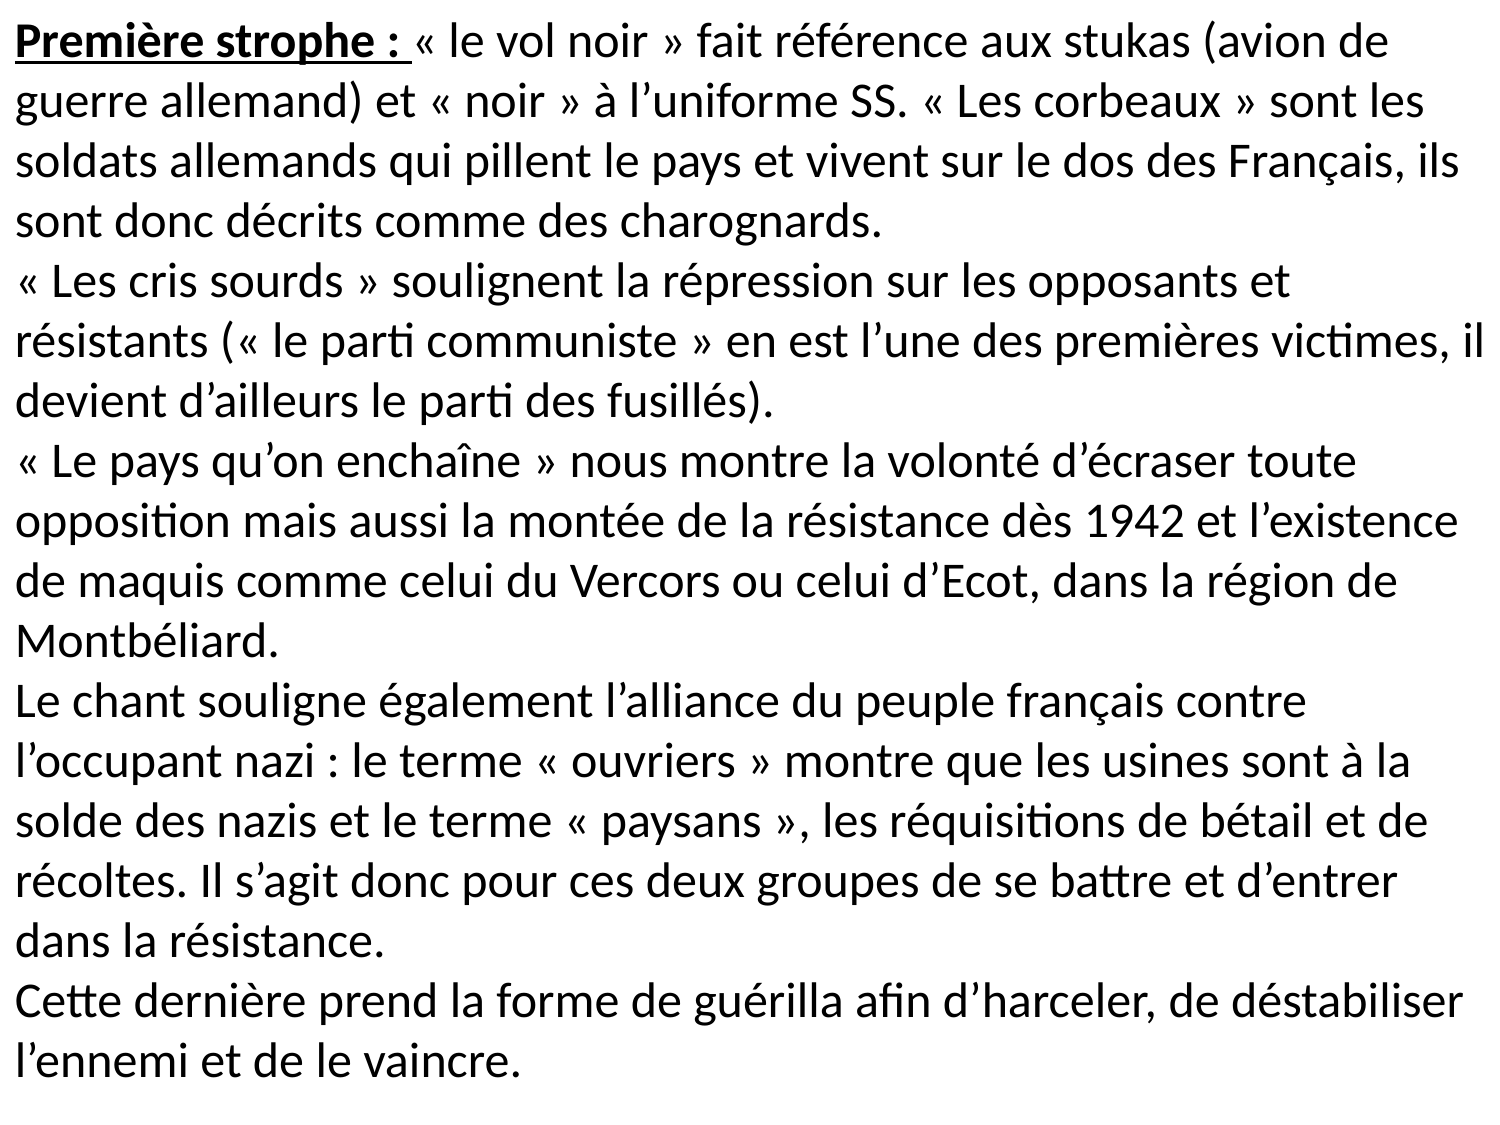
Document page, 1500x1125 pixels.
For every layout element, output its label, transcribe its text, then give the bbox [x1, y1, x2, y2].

text_box Première strophe : « le vol noir » fait référence aux stukas (avion de guerre allemand) et « noir » à l’uniforme SS. « Les corbeaux » sont les soldats allemands qui pillent le pays et vivent sur le dos des Français, ils sont donc décrits comme des charognards. « Les cris sourds » soulignent la répression sur les opposants et résistants (« le parti communiste » en est l’une des premières victimes, il devient d’ailleurs le parti des fusillés). « Le pays qu’on enchaîne » nous montre la volonté d’écraser toute opposition mais aussi la montée de la résistance dès 1942 et l’existence de maquis comme celui du Vercors ou celui d’Ecot, dans la région de Montbéliard. Le chant souligne également l’alliance du peuple français contre l’occupant nazi : le terme « ouvriers » montre que les usines sont à la solde des nazis et le terme « paysans », les réquisitions de bétail et de récoltes. Il s’agit donc pour ces deux groupes de se battre et d’entrer dans la résistance. Cette dernière prend la forme de guérilla afin d’harceler, de déstabiliser l’ennemi et de le vaincre. [0, 0, 1500, 1095]
